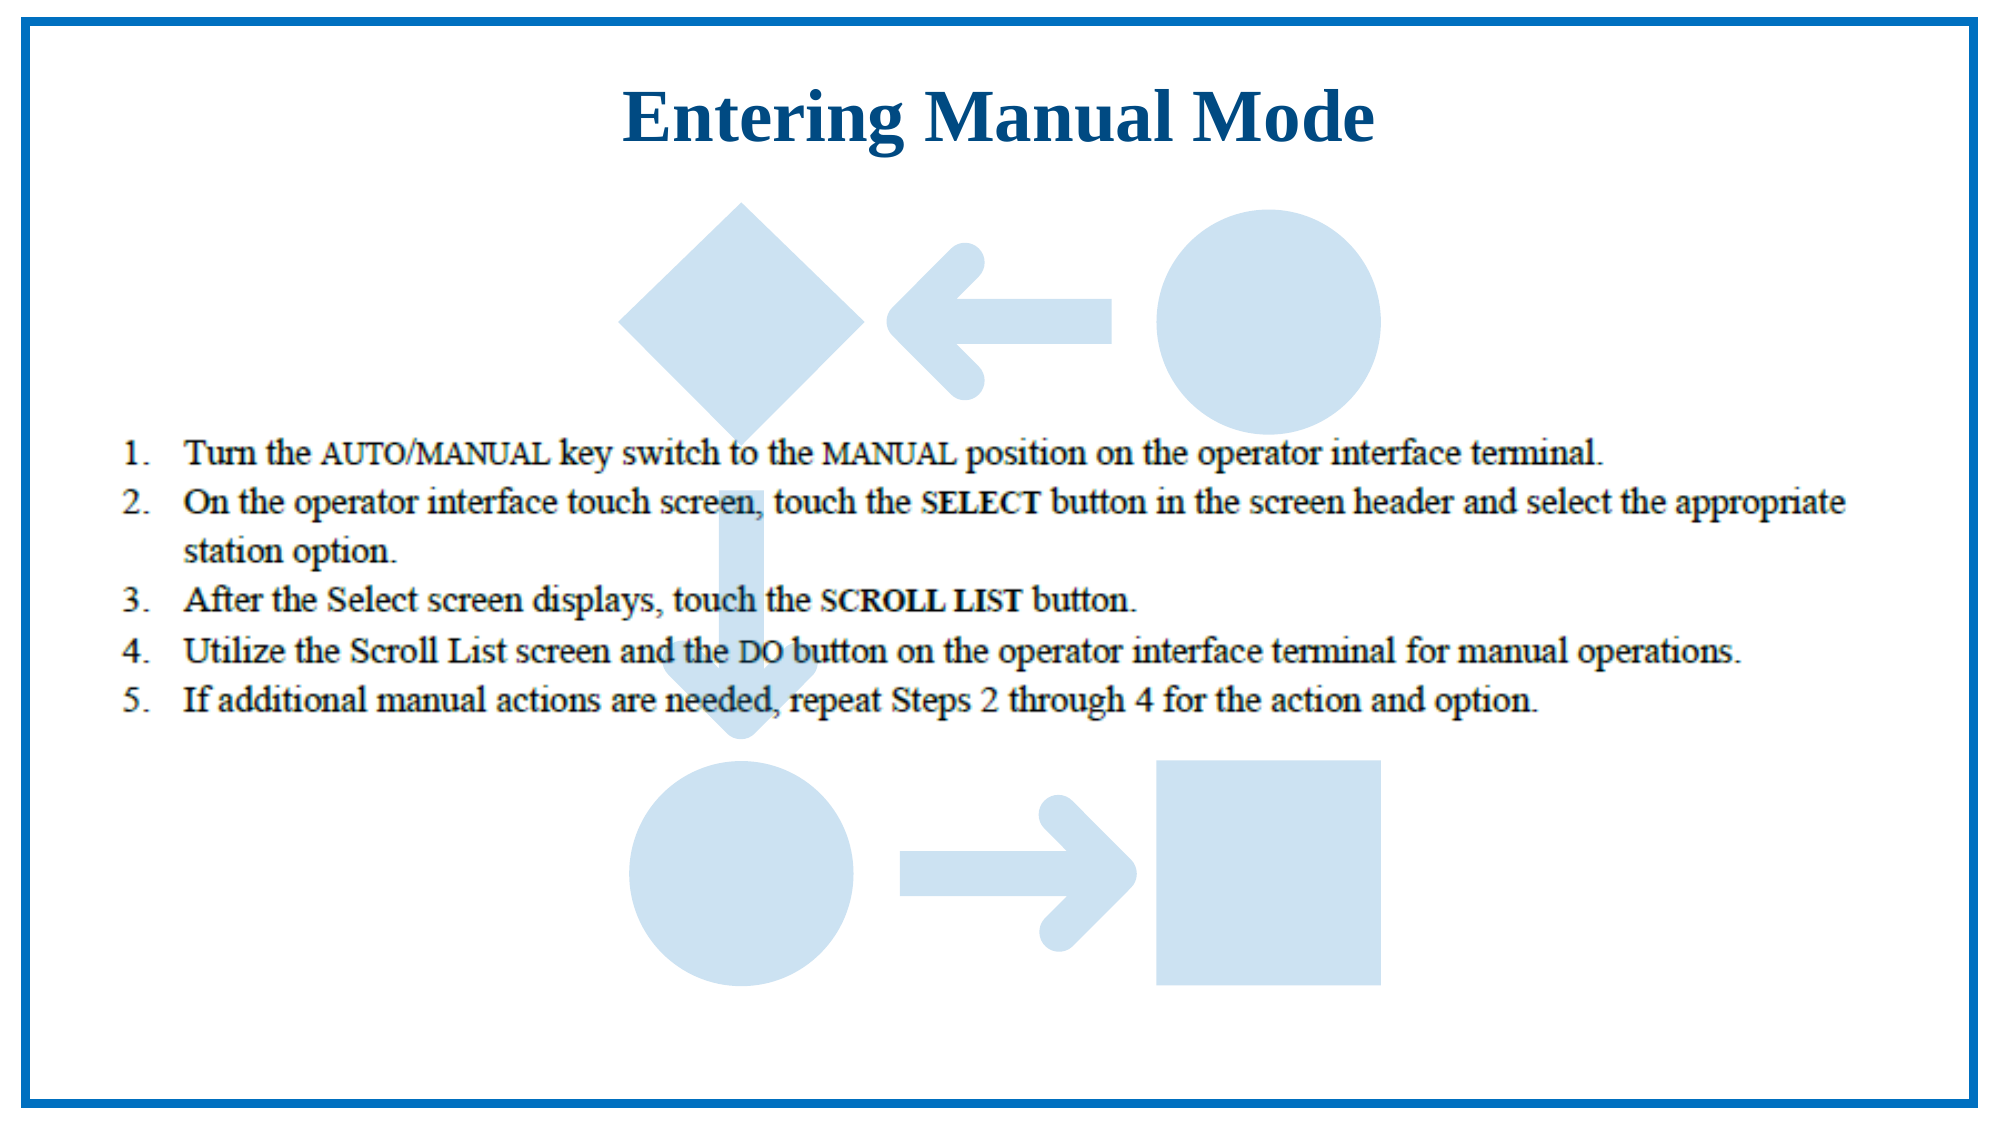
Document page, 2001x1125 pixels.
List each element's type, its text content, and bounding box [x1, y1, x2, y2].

text_box [618, 202, 865, 414]
text_box [24, 21, 1975, 1104]
text_box Entering Manual Mode [607, 58, 1392, 164]
picture [102, 414, 1866, 748]
text_box [1156, 209, 1381, 414]
text_box [1156, 760, 1381, 986]
text_box [629, 761, 854, 987]
text_box [886, 242, 1112, 401]
text_box [899, 794, 1137, 952]
